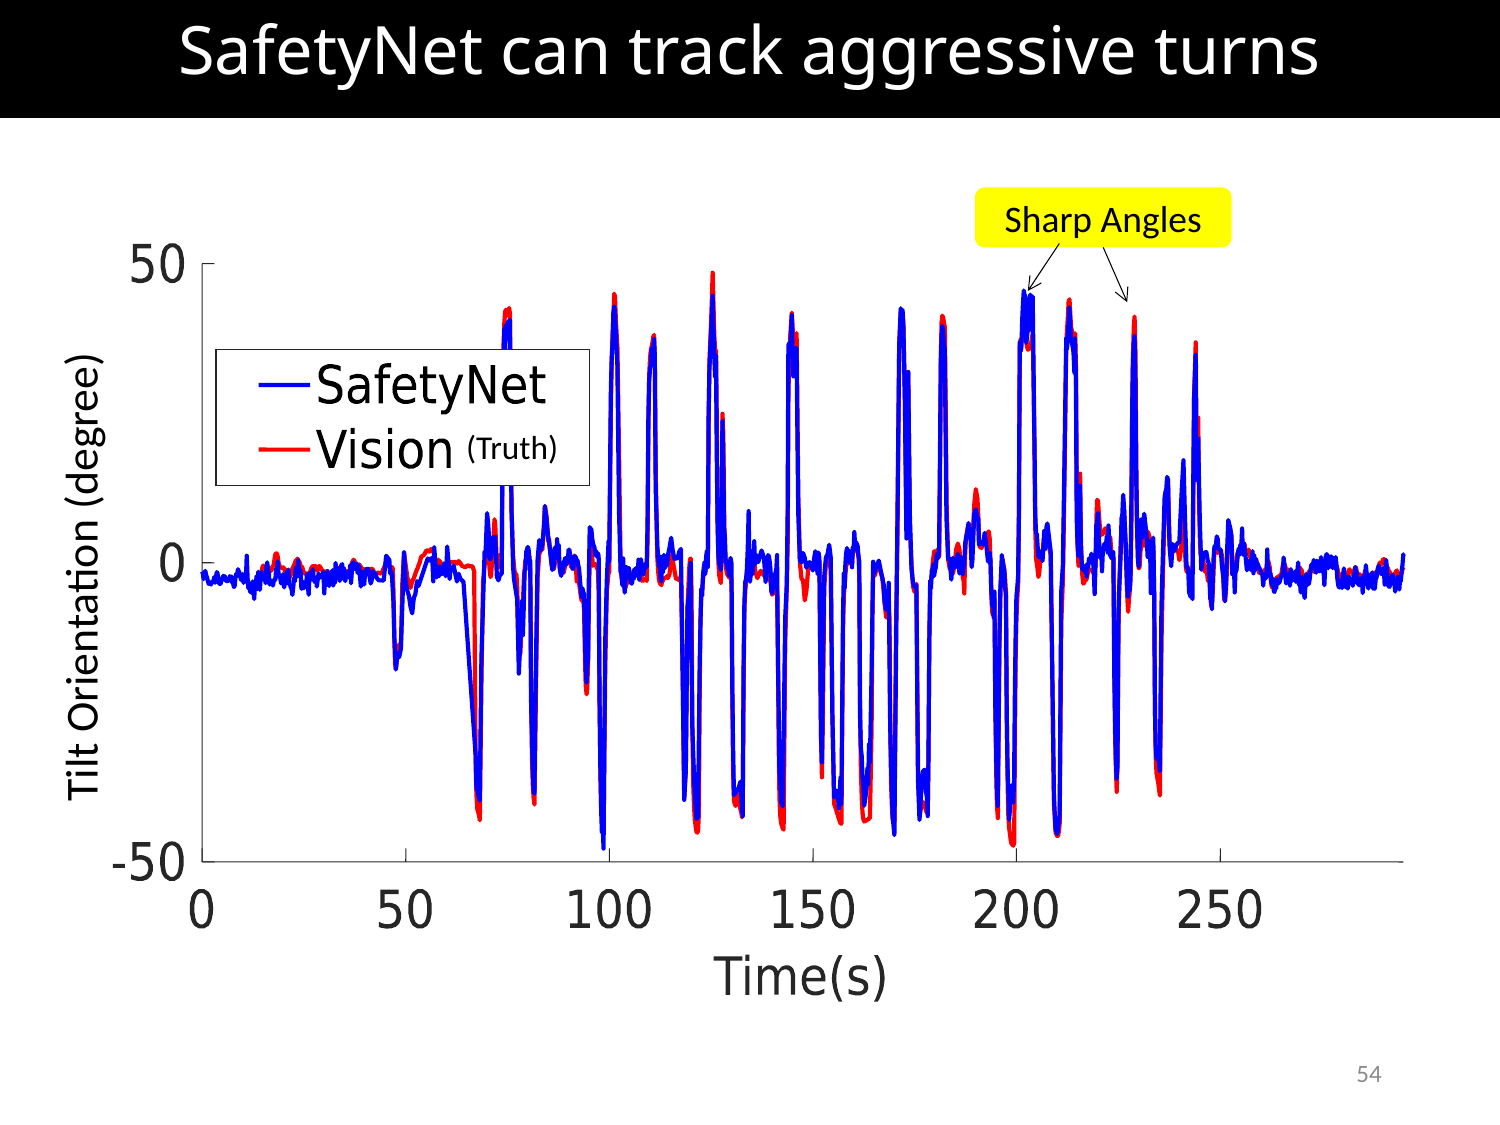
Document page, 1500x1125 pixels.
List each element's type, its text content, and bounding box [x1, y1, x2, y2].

text_box [830, 889, 854, 929]
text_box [215, 349, 590, 486]
text_box [271, 553, 285, 570]
text_box [476, 781, 481, 821]
text_box [921, 772, 927, 813]
text_box [1155, 753, 1161, 796]
text_box [758, 965, 796, 995]
text_box [580, 592, 584, 610]
text_box [834, 792, 842, 824]
text_box [986, 531, 991, 556]
text_box [973, 489, 979, 518]
text_box [1208, 889, 1231, 929]
slide_number 54 [1059, 1042, 1397, 1103]
text_box [766, 571, 770, 581]
text_box [1227, 559, 1232, 569]
text_box [962, 562, 990, 594]
text_box [801, 889, 824, 929]
text_box [713, 956, 743, 995]
text_box [772, 571, 777, 595]
text_box [874, 955, 885, 1002]
text_box [974, 889, 997, 928]
text_box [1096, 499, 1108, 551]
text_box Tilt Orientation (degree) [44, 302, 115, 817]
text_box [885, 607, 889, 618]
text_box [310, 565, 322, 570]
text_box [897, 563, 911, 571]
text_box [848, 965, 869, 996]
text_box [378, 889, 402, 929]
text_box [733, 787, 743, 818]
text_box [160, 243, 185, 284]
text_box [1163, 559, 1188, 573]
text_box [408, 889, 432, 929]
text_box [1103, 560, 1113, 570]
text_box [449, 561, 474, 568]
text_box [202, 295, 1404, 849]
text_box [952, 562, 959, 574]
text_box [793, 333, 797, 363]
text_box [640, 566, 681, 586]
text_box [779, 709, 785, 830]
text_box [753, 565, 765, 579]
text_box [1214, 559, 1222, 569]
text_box [1004, 889, 1028, 929]
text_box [258, 363, 546, 415]
text_box [131, 842, 153, 881]
text_box [1096, 561, 1101, 570]
text_box [846, 564, 859, 571]
text_box [1193, 559, 1201, 569]
text_box [160, 542, 184, 582]
text_box [831, 955, 843, 1002]
text_box [423, 569, 432, 574]
title SafetyNet can track aggressive turns [0, 0, 1500, 118]
text_box [1178, 889, 1201, 928]
text_box [1071, 325, 1076, 348]
text_box [932, 551, 936, 562]
text_box [131, 243, 154, 284]
text_box [936, 562, 950, 571]
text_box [974, 187, 1232, 303]
text_box [1237, 559, 1246, 569]
text_box [1202, 559, 1209, 581]
text_box [569, 889, 590, 928]
text_box [484, 568, 496, 578]
text_box [825, 564, 830, 577]
text_box [607, 567, 620, 590]
text_box [626, 889, 651, 929]
text_box [597, 889, 621, 929]
text_box [1131, 560, 1150, 569]
text_box [1033, 889, 1058, 929]
text_box [160, 841, 184, 881]
text_box [292, 558, 298, 570]
text_box [436, 559, 443, 568]
text_box [189, 889, 214, 929]
text_box [538, 567, 560, 573]
text_box [693, 776, 699, 833]
text_box [745, 965, 750, 995]
text_box [941, 315, 946, 371]
text_box [787, 564, 817, 601]
text_box [773, 889, 794, 928]
text_box [860, 705, 872, 822]
text_box [1019, 561, 1050, 577]
text_box [112, 863, 125, 868]
text_box [955, 543, 960, 561]
text_box [562, 567, 580, 591]
text_box [497, 554, 501, 567]
text_box [504, 307, 511, 329]
text_box [801, 965, 826, 996]
text_box [1008, 784, 1015, 846]
text_box [589, 567, 598, 595]
text_box [1147, 531, 1151, 543]
text_box [706, 565, 728, 584]
text_box [873, 565, 880, 583]
text_box [502, 568, 513, 574]
text_box [1121, 560, 1126, 569]
text_box [417, 548, 434, 568]
text_box [1237, 889, 1262, 929]
text_box [1245, 547, 1251, 558]
text_box [1063, 561, 1093, 584]
